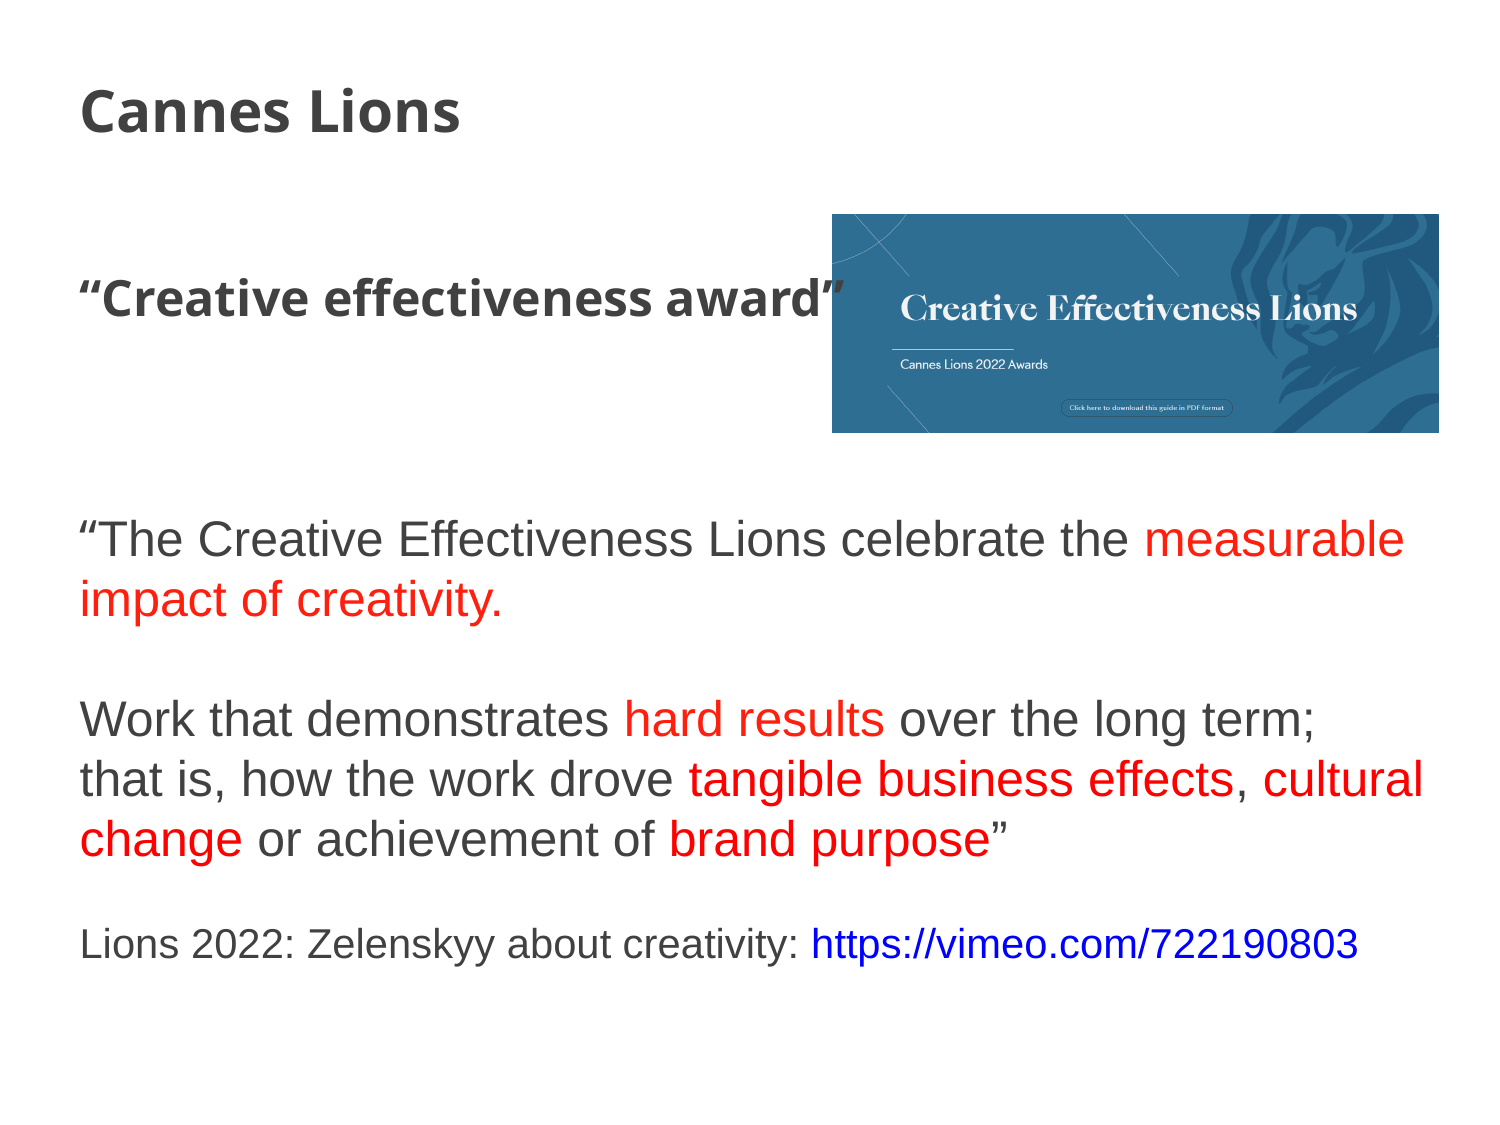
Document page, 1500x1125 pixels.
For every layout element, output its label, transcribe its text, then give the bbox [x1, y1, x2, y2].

text_box Cannes Lions [64, 66, 1495, 152]
picture [832, 214, 1439, 433]
text_box “Creative effectiveness award” “The Creative Effectiveness Lions celebrate the measurable impact of creativity. Work that demonstrates hard results over the long term; that is, how the work drove tangible business effects, cultural change or achievement of brand purpose” Lions 2022: Zelenskyy about creativity: https://vimeo.com/722190803 [64, 259, 1471, 1025]
